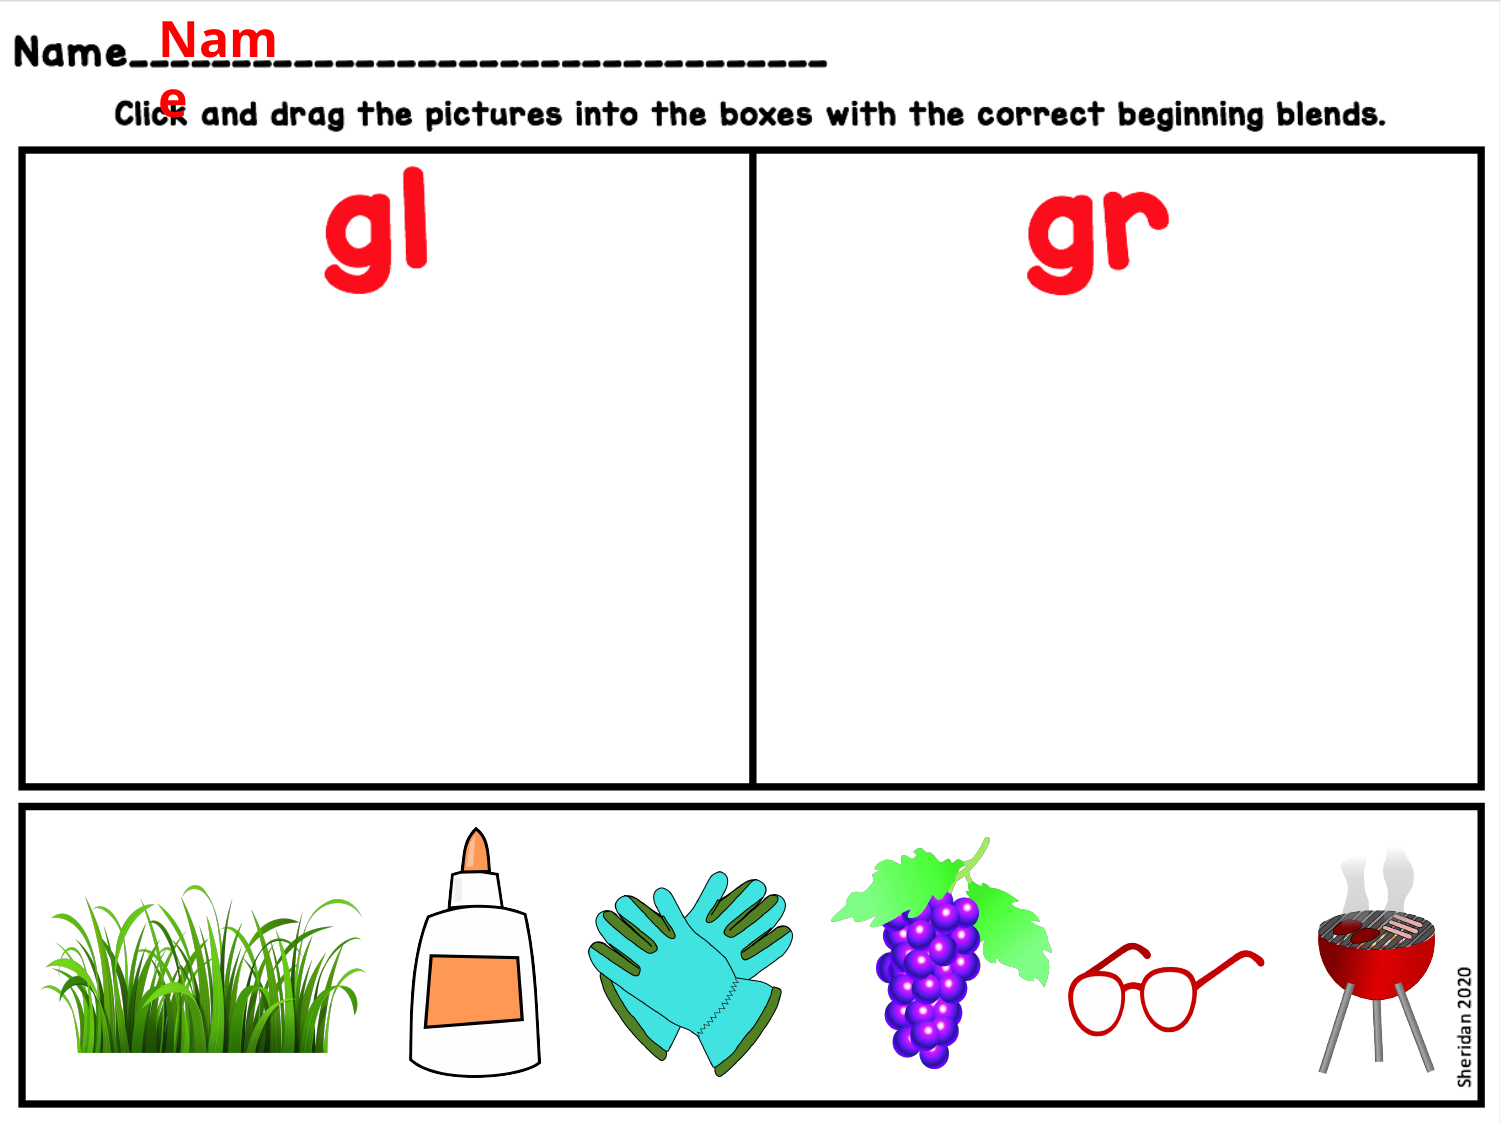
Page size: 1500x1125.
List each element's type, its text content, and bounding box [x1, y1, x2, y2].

picture [0, 0, 1500, 1125]
text_box Name [144, 0, 312, 135]
